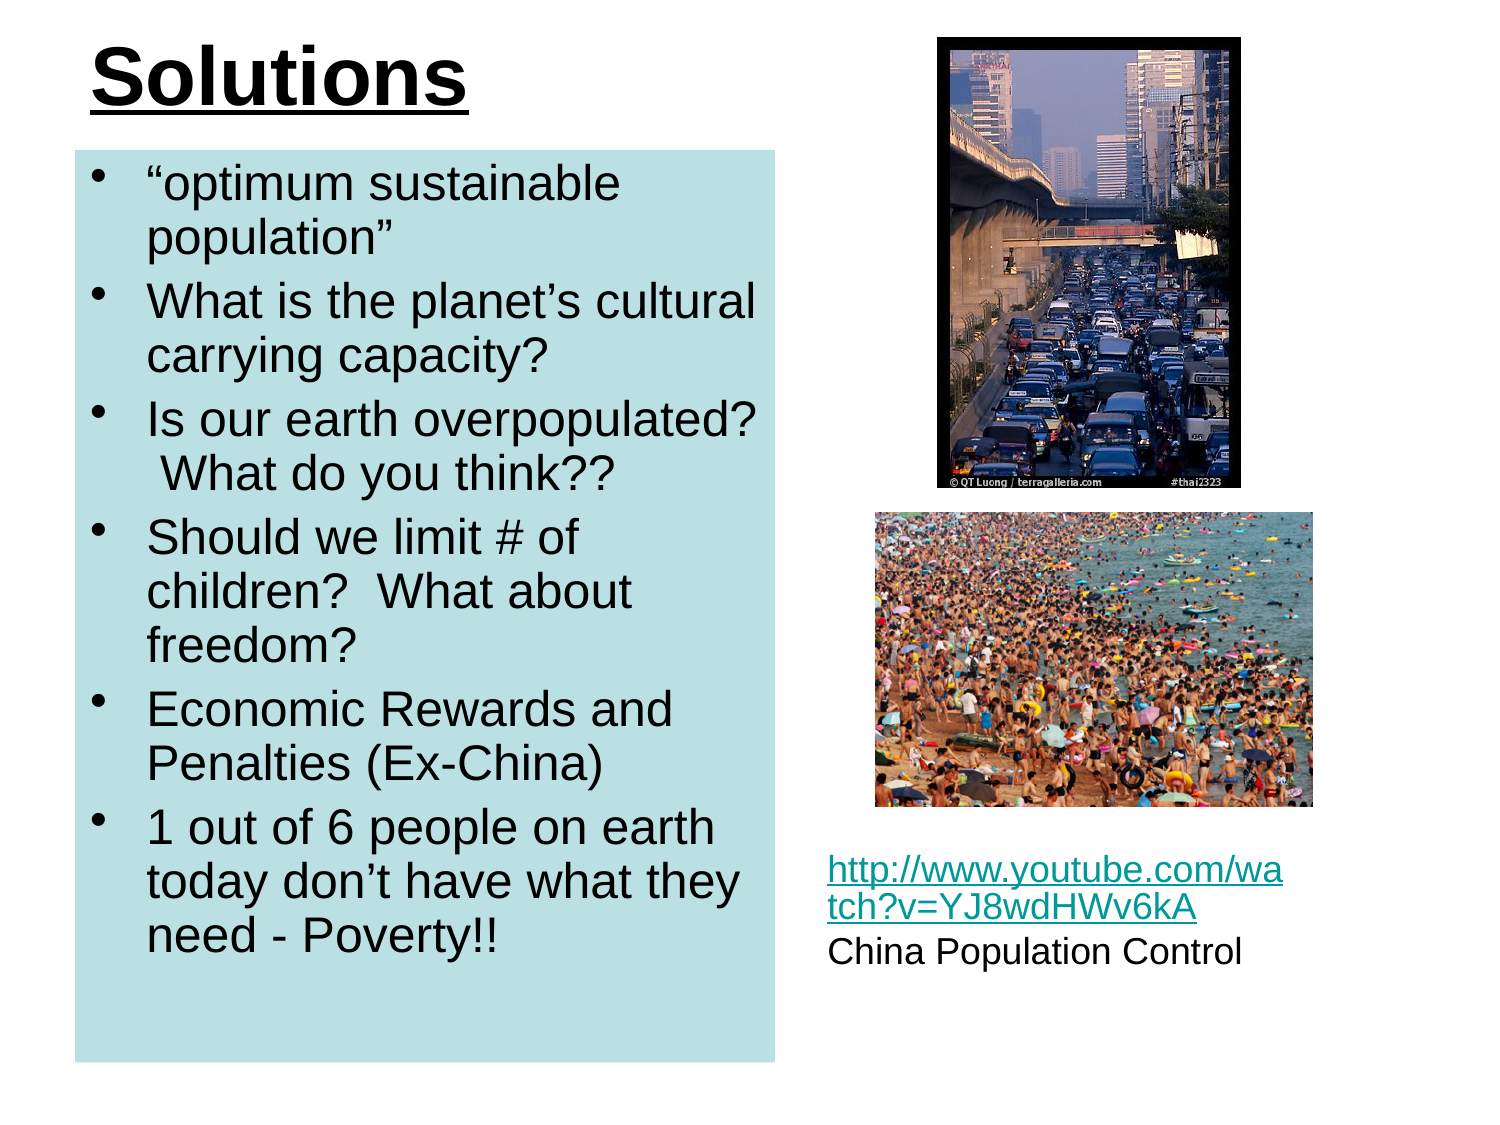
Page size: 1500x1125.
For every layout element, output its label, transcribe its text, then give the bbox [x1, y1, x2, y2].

picture [937, 37, 1241, 488]
list “optimum sustainable population” What is the planet’s cultural carrying capacity? Is our earth overpopulated? What do you think?? Should we limit # of children? What about freedom? Economic Rewards and Penalties (Ex-China) 1 out of 6 people on earth today don’t have what they need - Poverty!! [75, 149, 775, 1063]
title Solutions [75, 45, 825, 200]
picture [874, 512, 1313, 807]
text_box http://www.youtube.com/watch?v=YJ8wdHWv6kA China Population Control [812, 837, 1303, 943]
